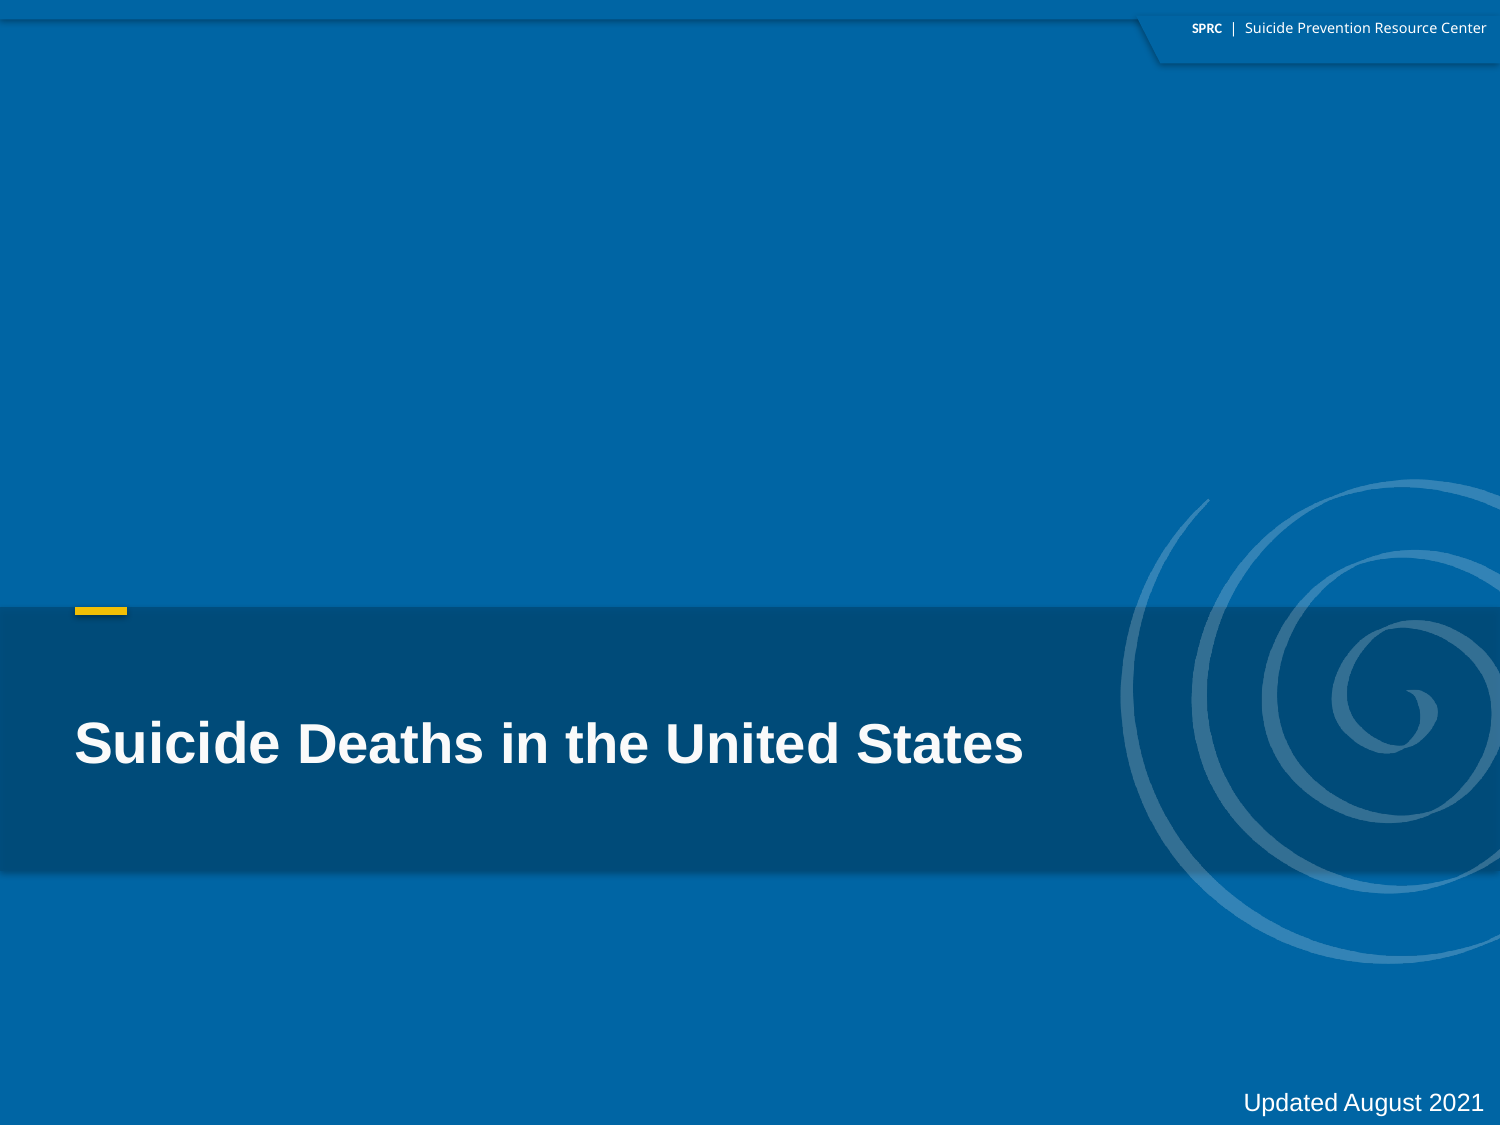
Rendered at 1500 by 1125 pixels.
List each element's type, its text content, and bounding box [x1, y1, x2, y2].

text_box Updated August 2021 [1120, 1079, 1500, 1125]
text_box Suicide Deaths in the United States [59, 698, 1114, 851]
text_box [0, 606, 1114, 872]
picture [1119, 479, 1500, 982]
